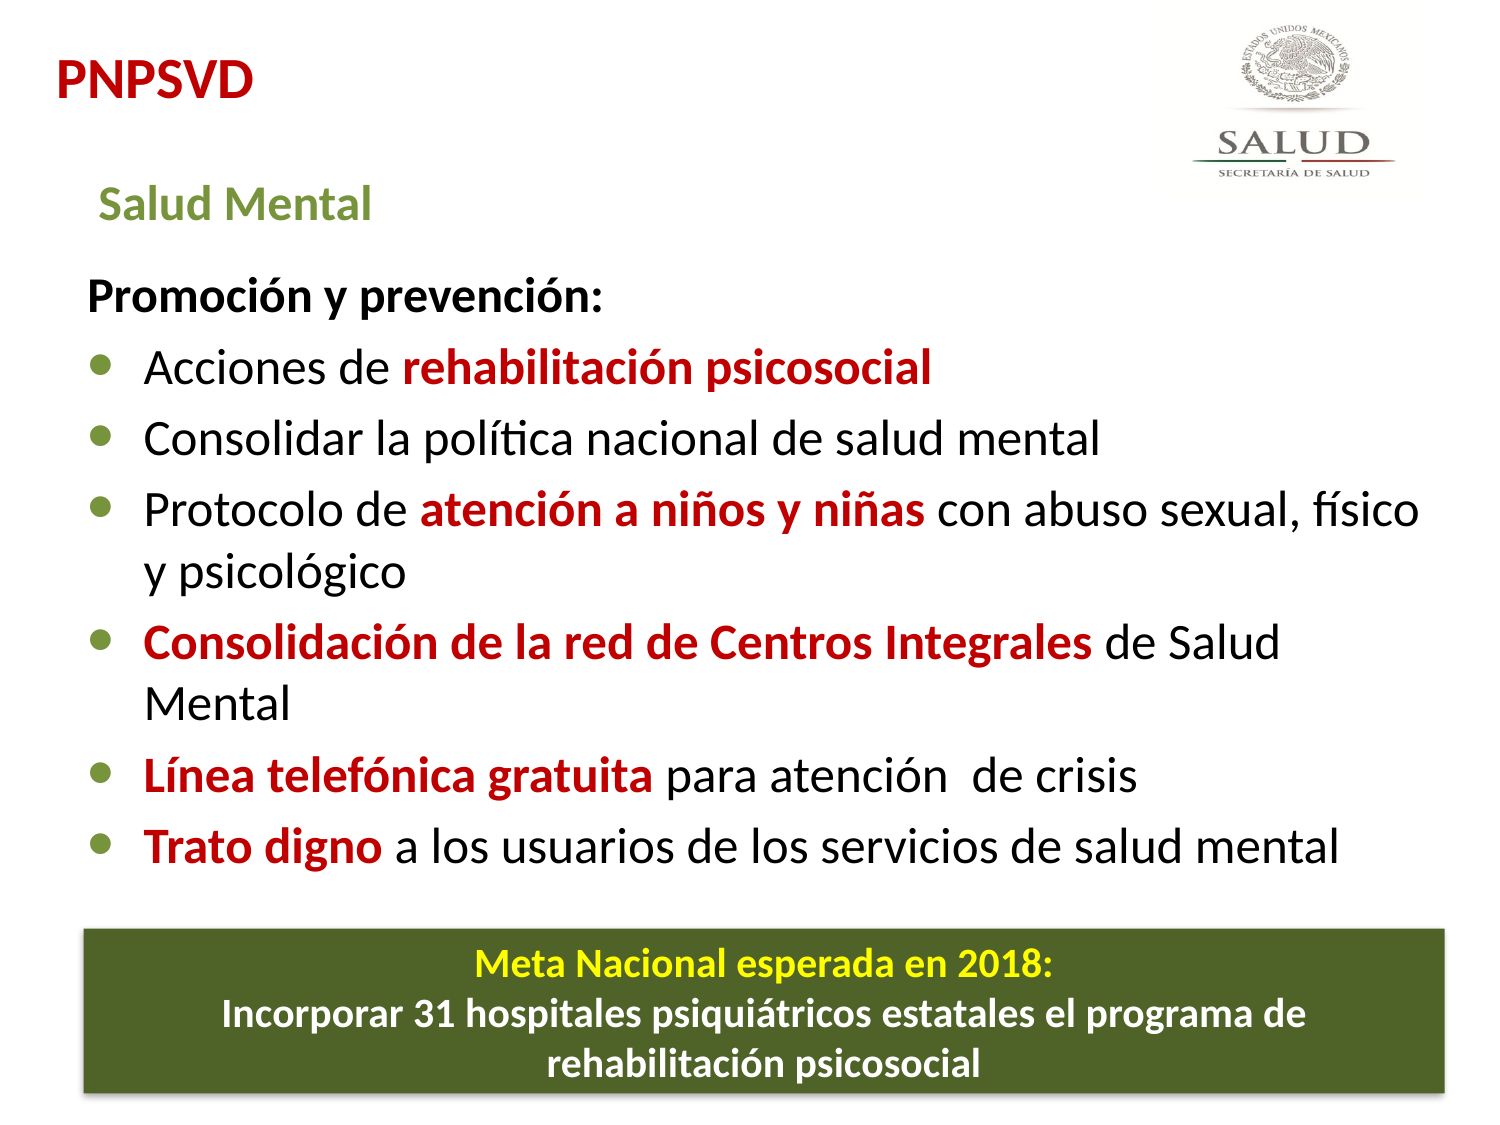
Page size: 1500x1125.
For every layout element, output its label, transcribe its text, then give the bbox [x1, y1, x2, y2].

text_box Meta Nacional esperada en 2018: Incorporar 31 hospitales psiquiátricos estatales el programa de rehabilitación psicosocial [83, 928, 1445, 1094]
list Promoción y prevención: Acciones de rehabilitación psicosocial Consolidar la política nacional de salud mental Protocolo de atención a niños y niñas con abuso sexual, físico y psicológico Consolidación de la red de Centros Integrales de Salud Mental Línea telefónica gratuita para atención de crisis Trato digno a los usuarios de los servicios de salud mental [72, 255, 1447, 941]
title PNPSVD [41, 51, 1107, 239]
picture [1157, 0, 1430, 202]
